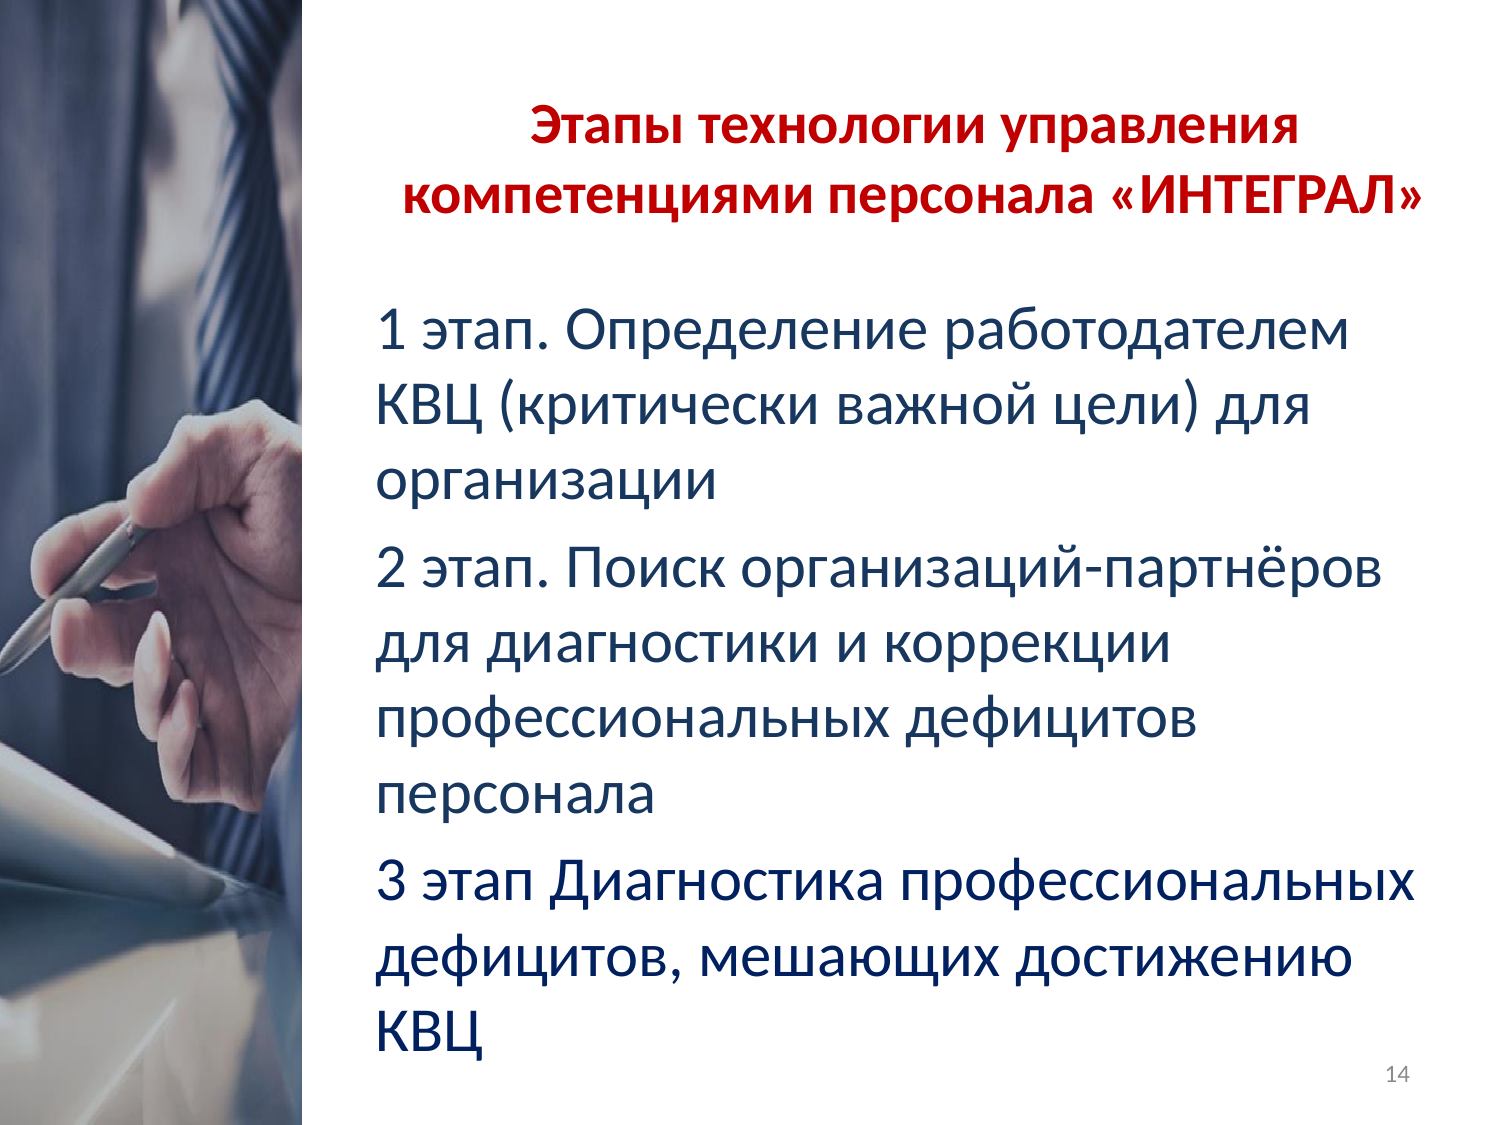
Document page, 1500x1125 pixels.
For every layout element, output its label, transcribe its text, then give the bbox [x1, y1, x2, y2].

subtitle 1 этап. Определение работодателем КВЦ (критически важной цели) для организации 2 этап. Поиск организаций-партнёров для диагностики и коррекции профессиональных дефицитов персонала 3 этап Диагностика профессиональных дефицитов, мешающих достижению КВЦ [360, 278, 1441, 1072]
slide_number 14 [1074, 1042, 1425, 1103]
picture [0, 0, 302, 1125]
title Этапы технологии управления компетенциями персонала «ИНТЕГРАЛ» [360, 42, 1471, 268]
